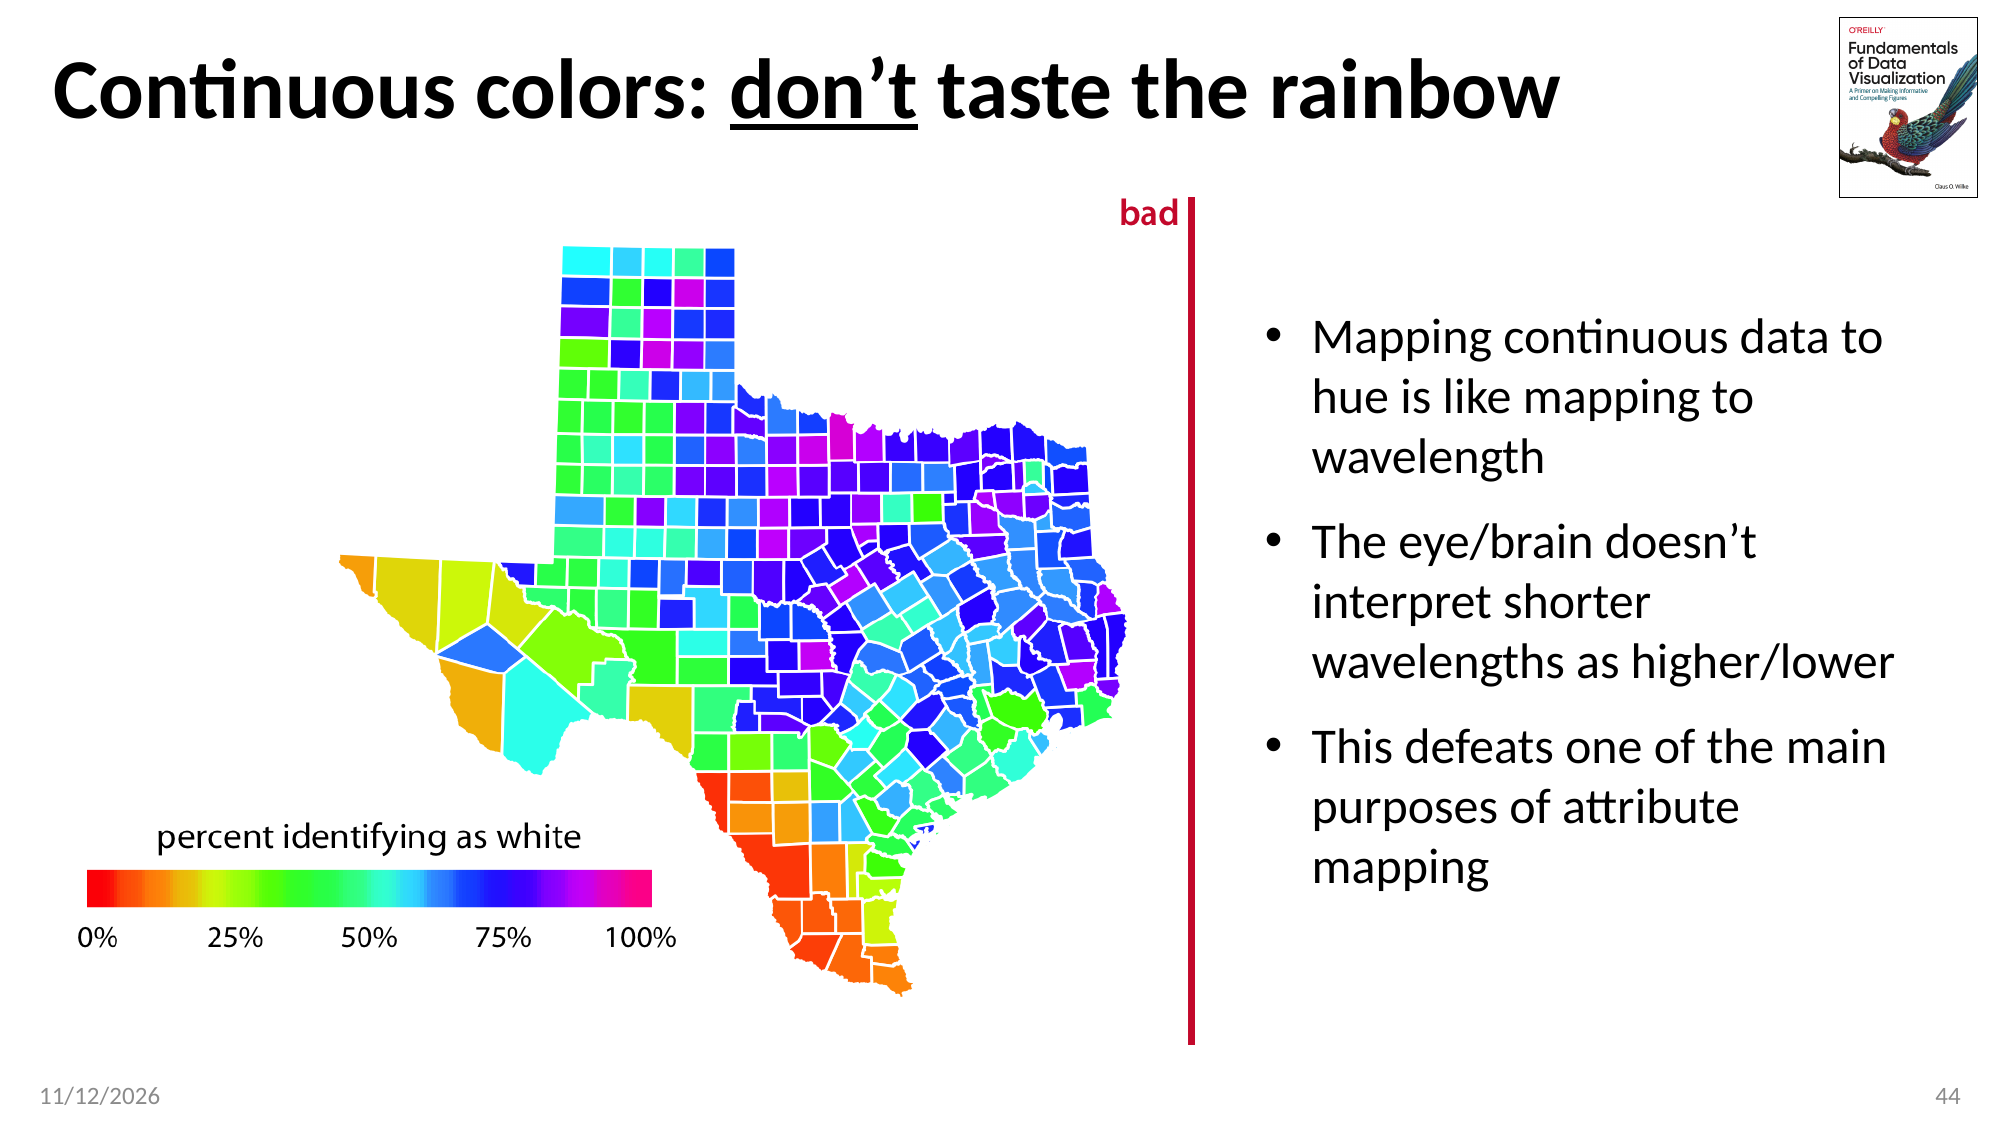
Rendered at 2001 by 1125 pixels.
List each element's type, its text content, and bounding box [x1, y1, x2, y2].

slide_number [39, 1065, 490, 1125]
picture [1839, 17, 1978, 198]
slide_number 44 [1510, 1065, 1961, 1125]
text_box Mapping continuous data to hue is like mapping to wavelength The eye/brain doesn’t interpret shorter wavelengths as higher/lower This defeats one of the main purposes of attribute mapping [1249, 296, 1930, 902]
text_box Continuous colors: don’t taste the rainbow [39, 37, 1839, 145]
text_box [39, 177, 1961, 1065]
picture [65, 197, 1195, 1045]
